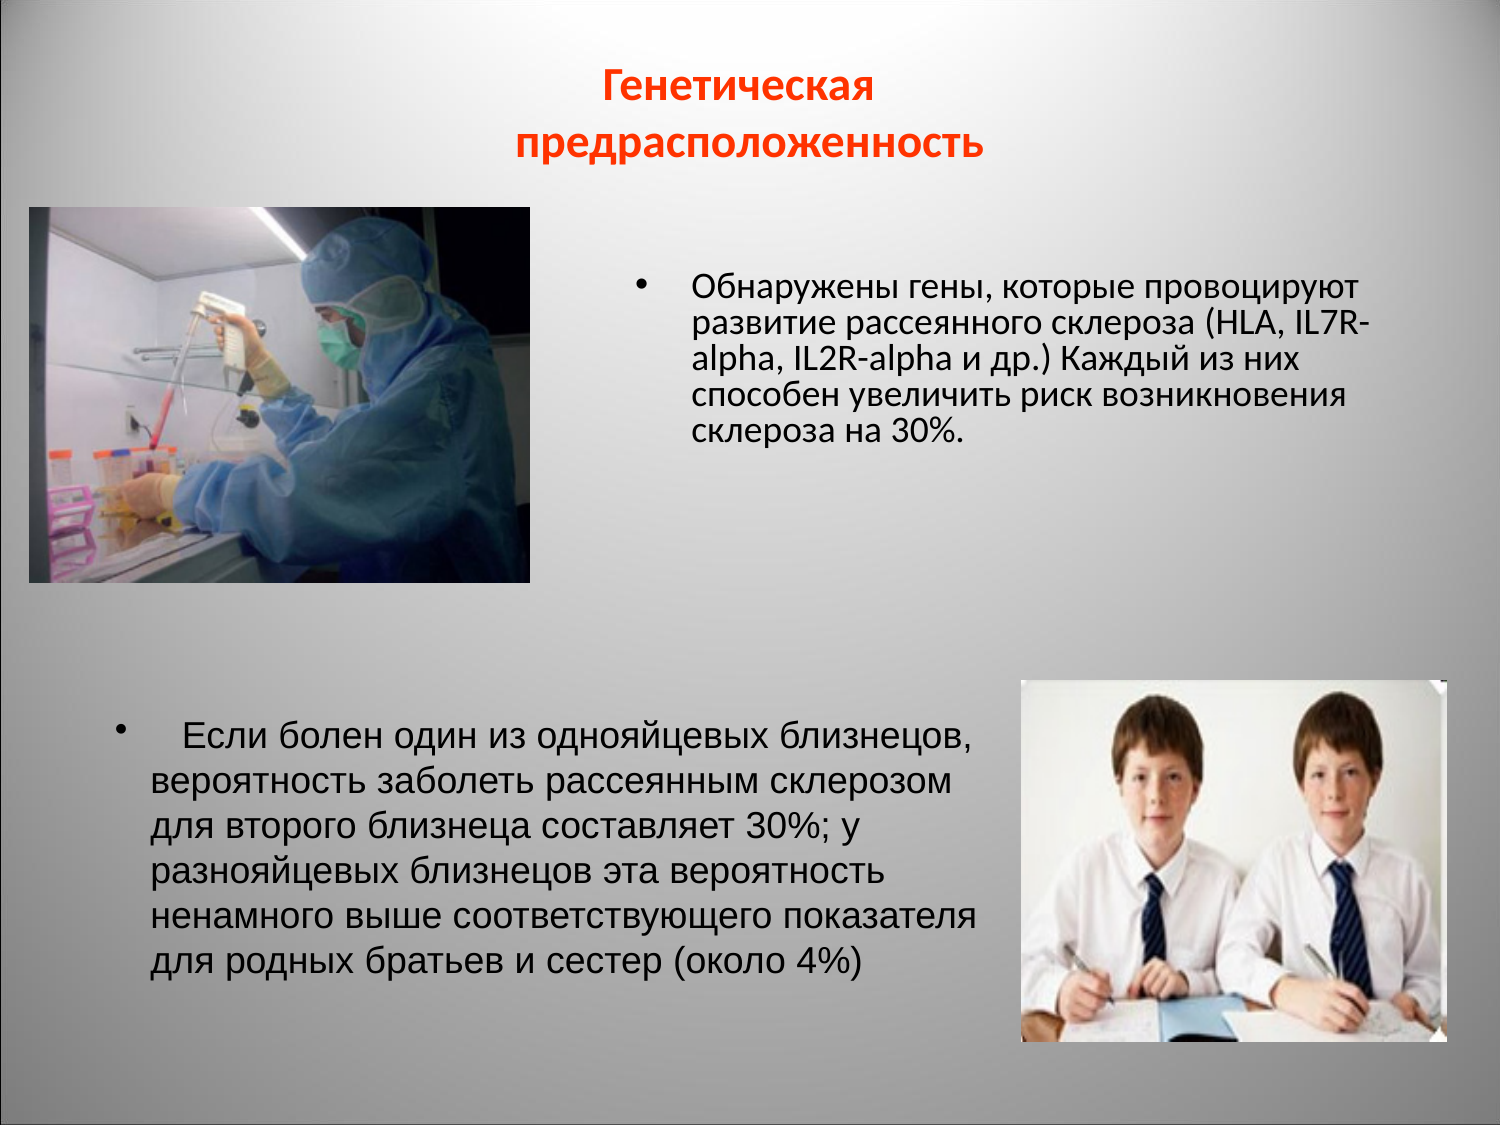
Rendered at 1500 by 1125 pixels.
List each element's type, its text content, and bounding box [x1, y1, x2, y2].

list Обнаружены гены, которые провоцируют развитие рассеянного склероза (HLA, IL7R-alpha, IL2R-alpha и др.) Каждый из них способен увеличить риск возникновения склероза на 30%. [619, 262, 1426, 575]
title Генетическая предрасположенность [74, 44, 1426, 233]
text_box Если болен один из однояйцевых близнецов, вероятность заболеть рассеянным склерозом для второго близнеца составляет 30%; у разнояйцевых близнецов эта вероятность ненамного выше соответствующего показателя для родных братьев и сестер (около 4%) [100, 704, 1002, 989]
picture [0, 0, 1500, 1125]
